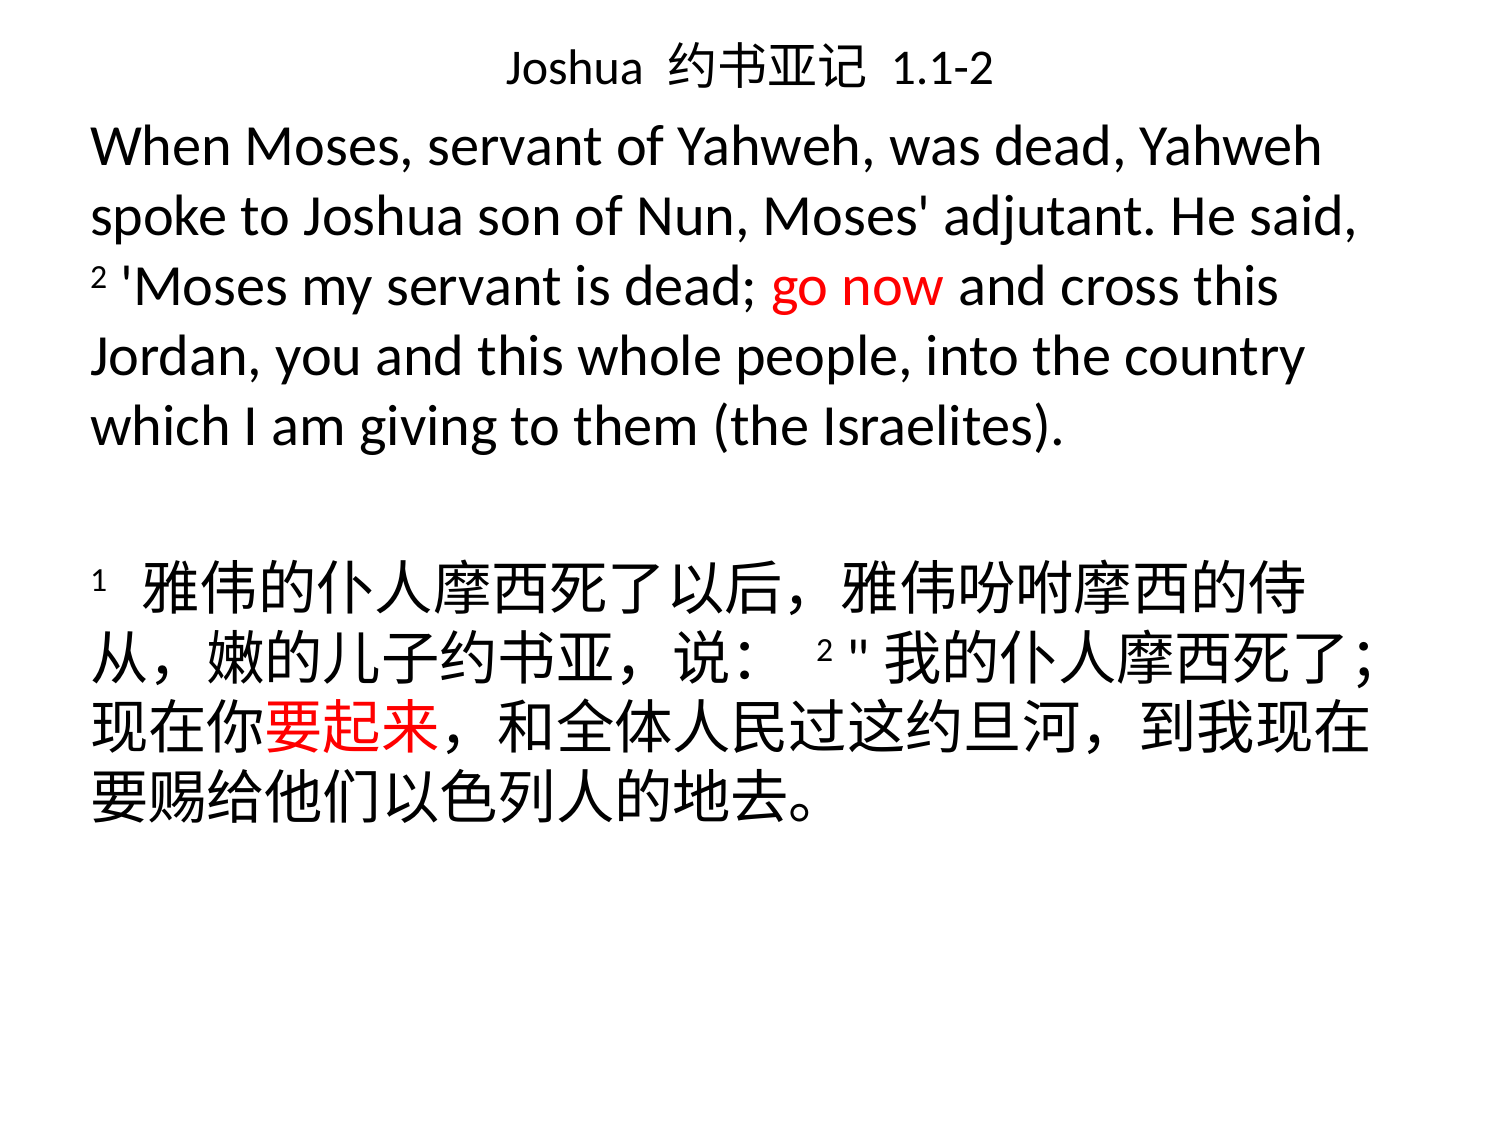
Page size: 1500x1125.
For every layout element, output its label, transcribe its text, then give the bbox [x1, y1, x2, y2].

list When Moses, servant of Yahweh, was dead, Yahweh spoke to Joshua son of Nun, Moses' adjutant. He said, 2 'Moses my servant is dead; go now and cross this Jordan, you and this whole people, into the country which I am giving to them (the Israelites). 1 雅伟的仆人摩西死了以后，雅伟吩咐摩西的侍从，嫩的儿子约书亚，说： 2 "我的仆人摩西死了；现在你要起来，和全体人民过这约旦河，到我现在要赐给他们以色列人的地去。 [74, 99, 1426, 931]
title Joshua 约书亚记 1.1-2 [74, 12, 1426, 99]
